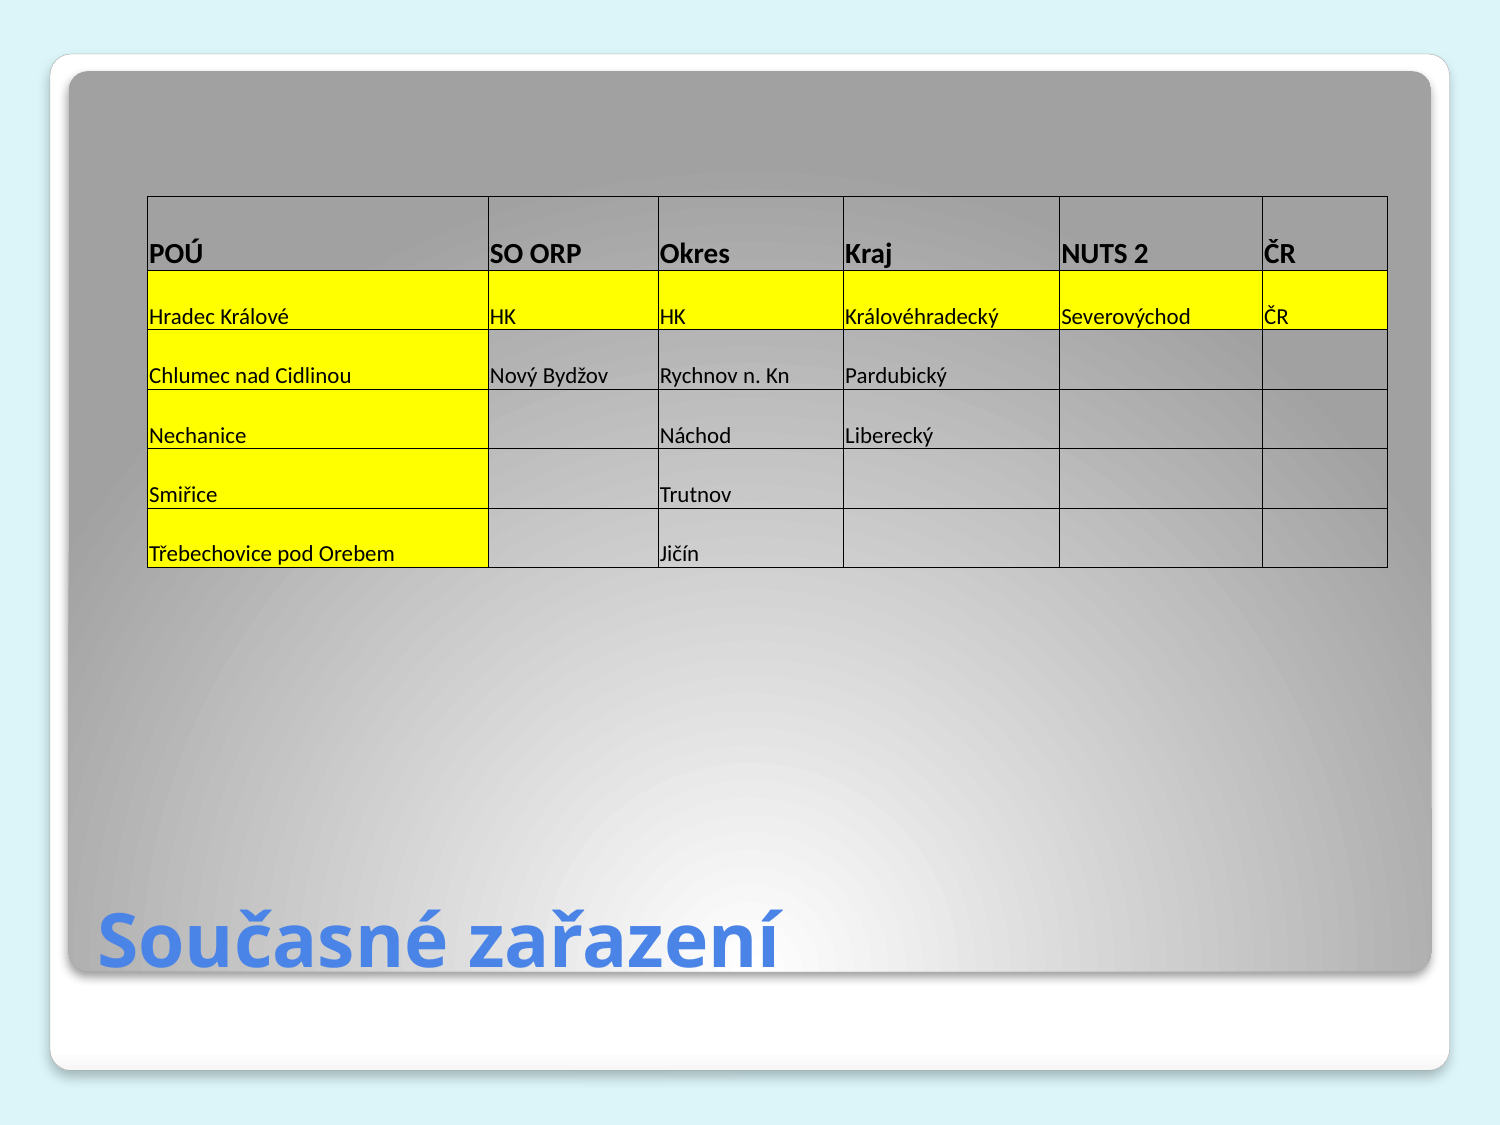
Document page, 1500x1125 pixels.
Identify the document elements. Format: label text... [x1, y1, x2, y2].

table_cell Jičín [659, 509, 843, 567]
table_cell Pardubický [844, 330, 1059, 389]
table_cell Chlumec nad Cidlinou [148, 330, 488, 389]
table_header POÚ [148, 197, 488, 270]
table_cell Nový Bydžov [489, 330, 658, 389]
title Současné zařazení [82, 817, 1425, 990]
table_cell [1263, 390, 1387, 448]
table_header Kraj [844, 197, 1059, 270]
table_cell Liberecký [844, 390, 1059, 448]
table_header NUTS 2 [1060, 197, 1262, 270]
table_cell Rychnov n. Kn [659, 330, 843, 389]
table_cell [1060, 330, 1262, 389]
table_cell Severovýchod [1060, 271, 1262, 329]
table_cell [1060, 509, 1262, 567]
table_cell [844, 509, 1059, 567]
table_header Okres [659, 197, 843, 270]
table_cell Nechanice [148, 390, 488, 448]
table_cell [1060, 449, 1262, 508]
table_cell Hradec Králové [148, 271, 488, 329]
table_cell Smiřice [148, 449, 488, 508]
table_header SO ORP [489, 197, 658, 270]
table_cell Královéhradecký [844, 271, 1059, 329]
table_cell Třebechovice pod Orebem [148, 509, 488, 567]
table_cell [1263, 449, 1387, 508]
table_cell [1263, 330, 1387, 389]
table_cell HK [659, 271, 843, 329]
table_cell [1263, 509, 1387, 567]
table_cell [1060, 390, 1262, 448]
table_cell [489, 509, 658, 567]
table_cell HK [489, 271, 658, 329]
table_cell [489, 449, 658, 508]
table_cell [489, 390, 658, 448]
table_cell ČR [1263, 271, 1387, 329]
table_header ČR [1263, 197, 1387, 270]
table_cell Náchod [659, 390, 843, 448]
table_cell Trutnov [659, 449, 843, 508]
table_cell [844, 449, 1059, 508]
